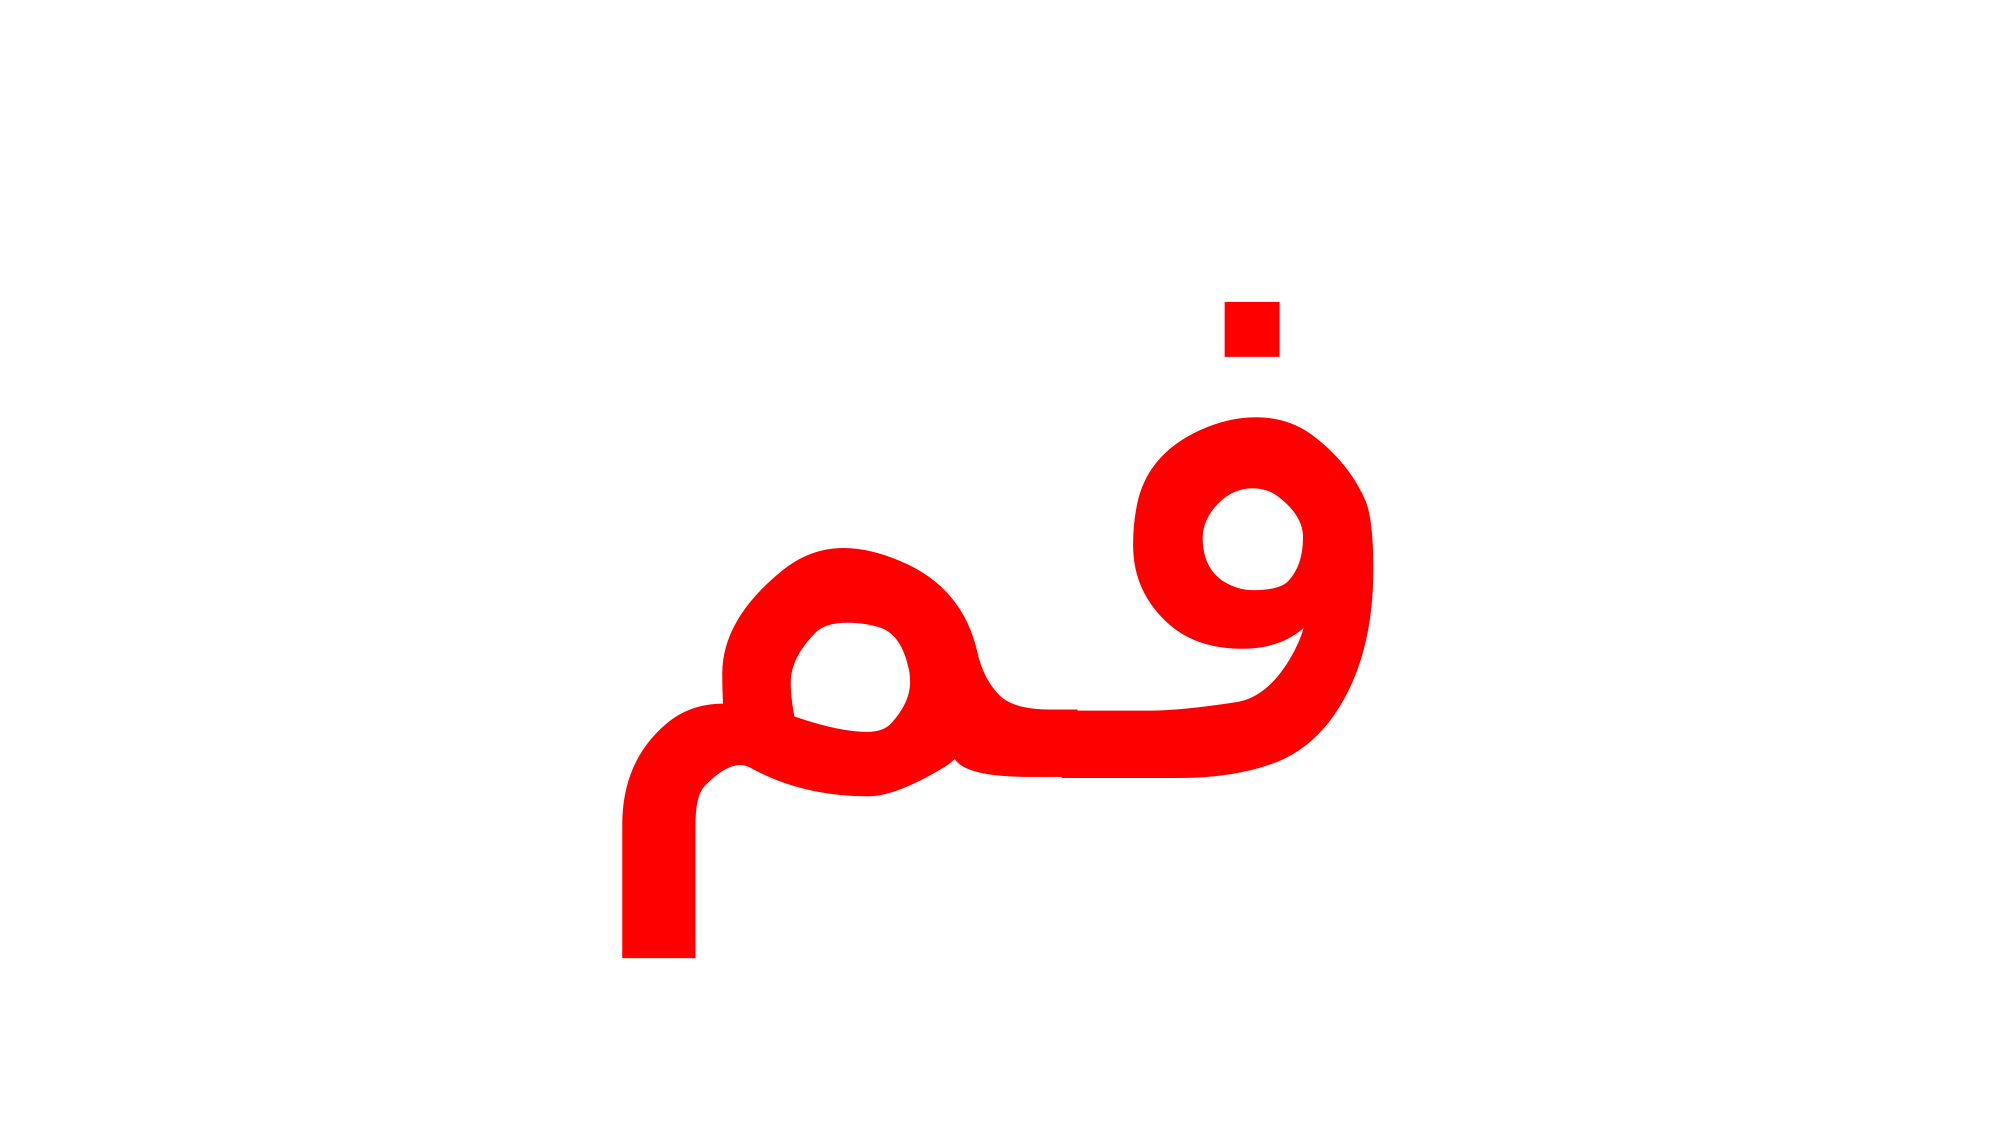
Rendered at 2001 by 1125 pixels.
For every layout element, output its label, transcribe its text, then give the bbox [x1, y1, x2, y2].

title فم [137, 59, 1863, 1011]
